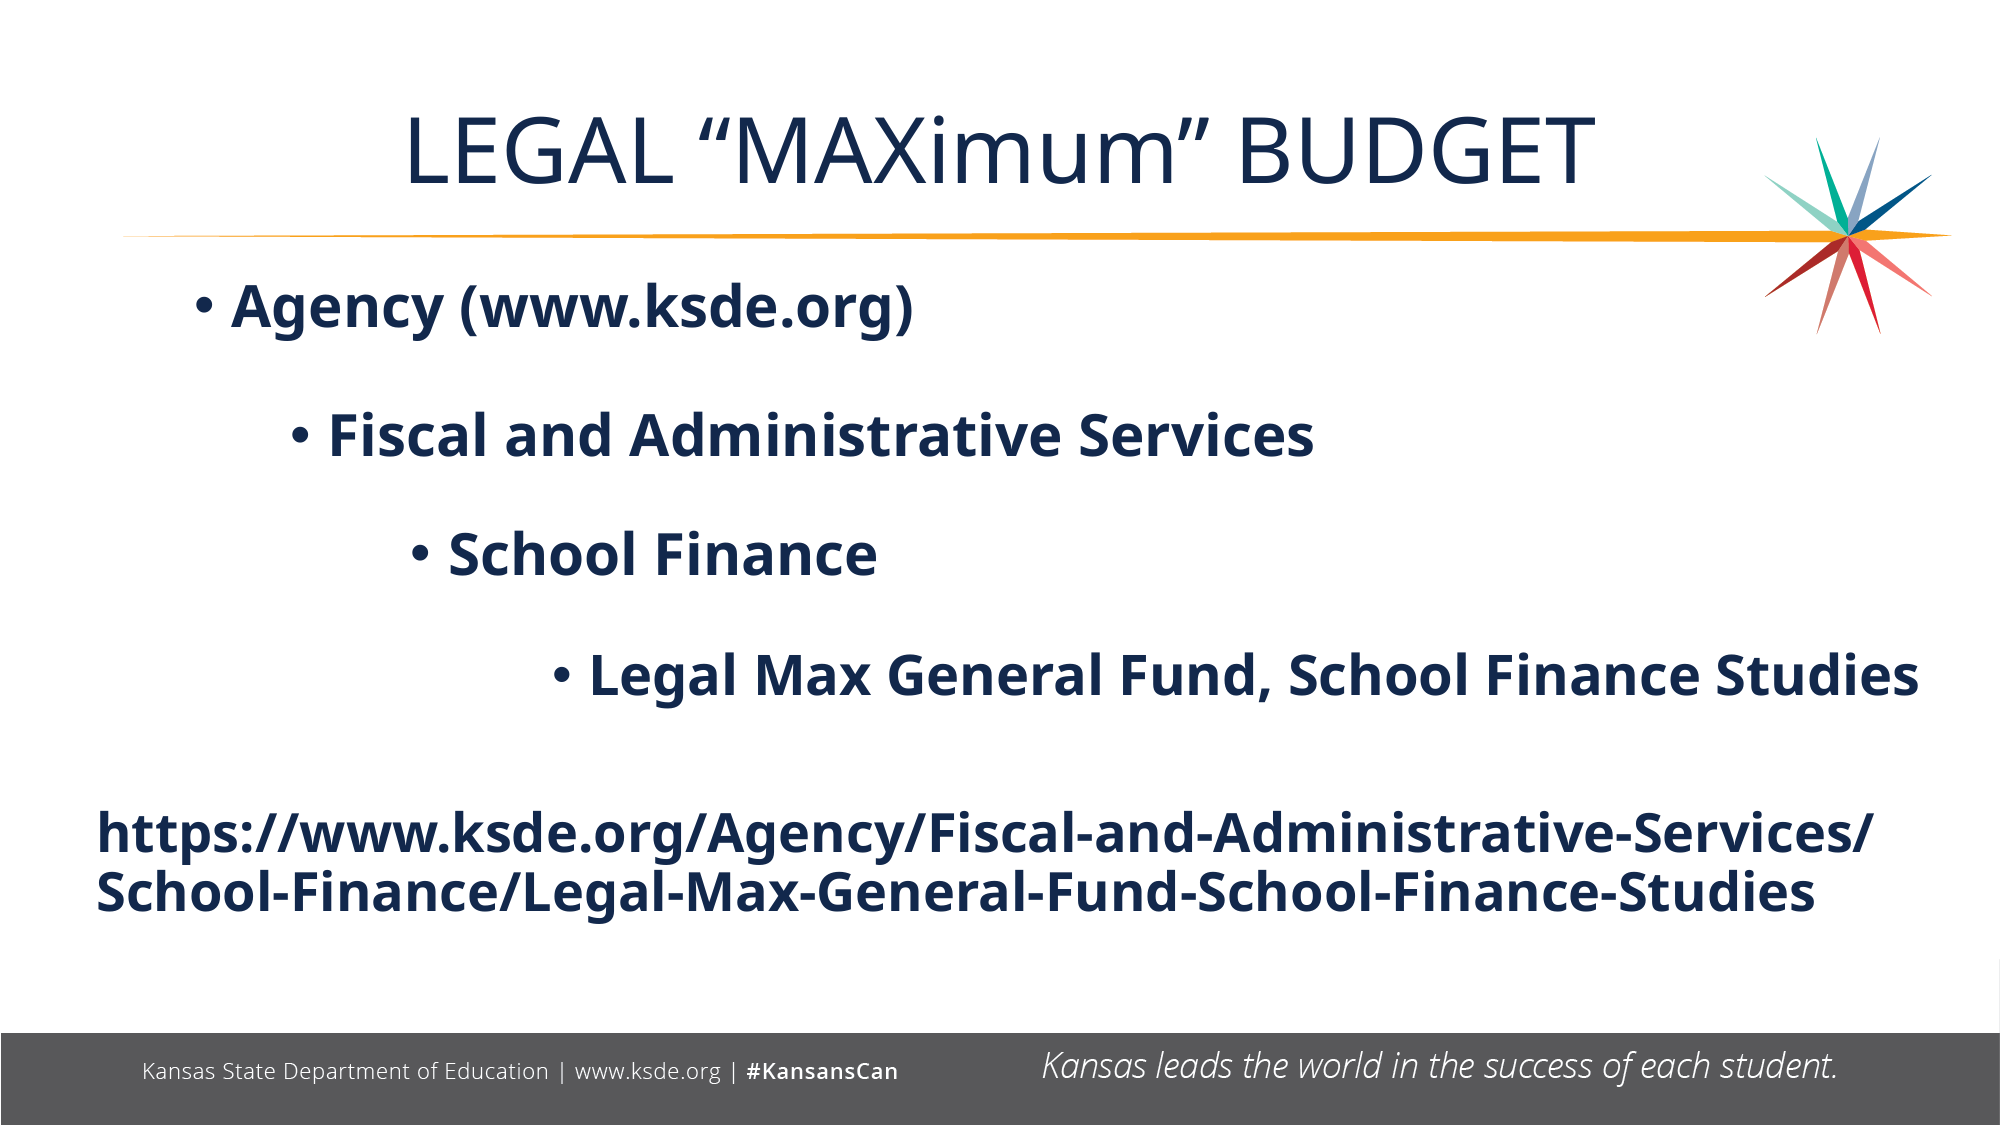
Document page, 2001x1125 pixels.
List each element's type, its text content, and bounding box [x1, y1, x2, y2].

list Agency (www.ksde.org) [179, 269, 1403, 351]
text_box Legal Max General Fund, School Finance Studies [537, 640, 1974, 731]
list Fiscal and Administrative Services [275, 398, 1630, 490]
title LEGAL “MAXimum” BUDGET [137, 59, 1863, 249]
picture [0, 0, 2000, 1125]
list https://www.ksde.org/Agency/Fiscal-and-Administrative-Services/School-Finance/Legal-Max-General-Fund-School-Finance-Studies [81, 780, 1925, 931]
text_box School Finance [395, 517, 1797, 608]
